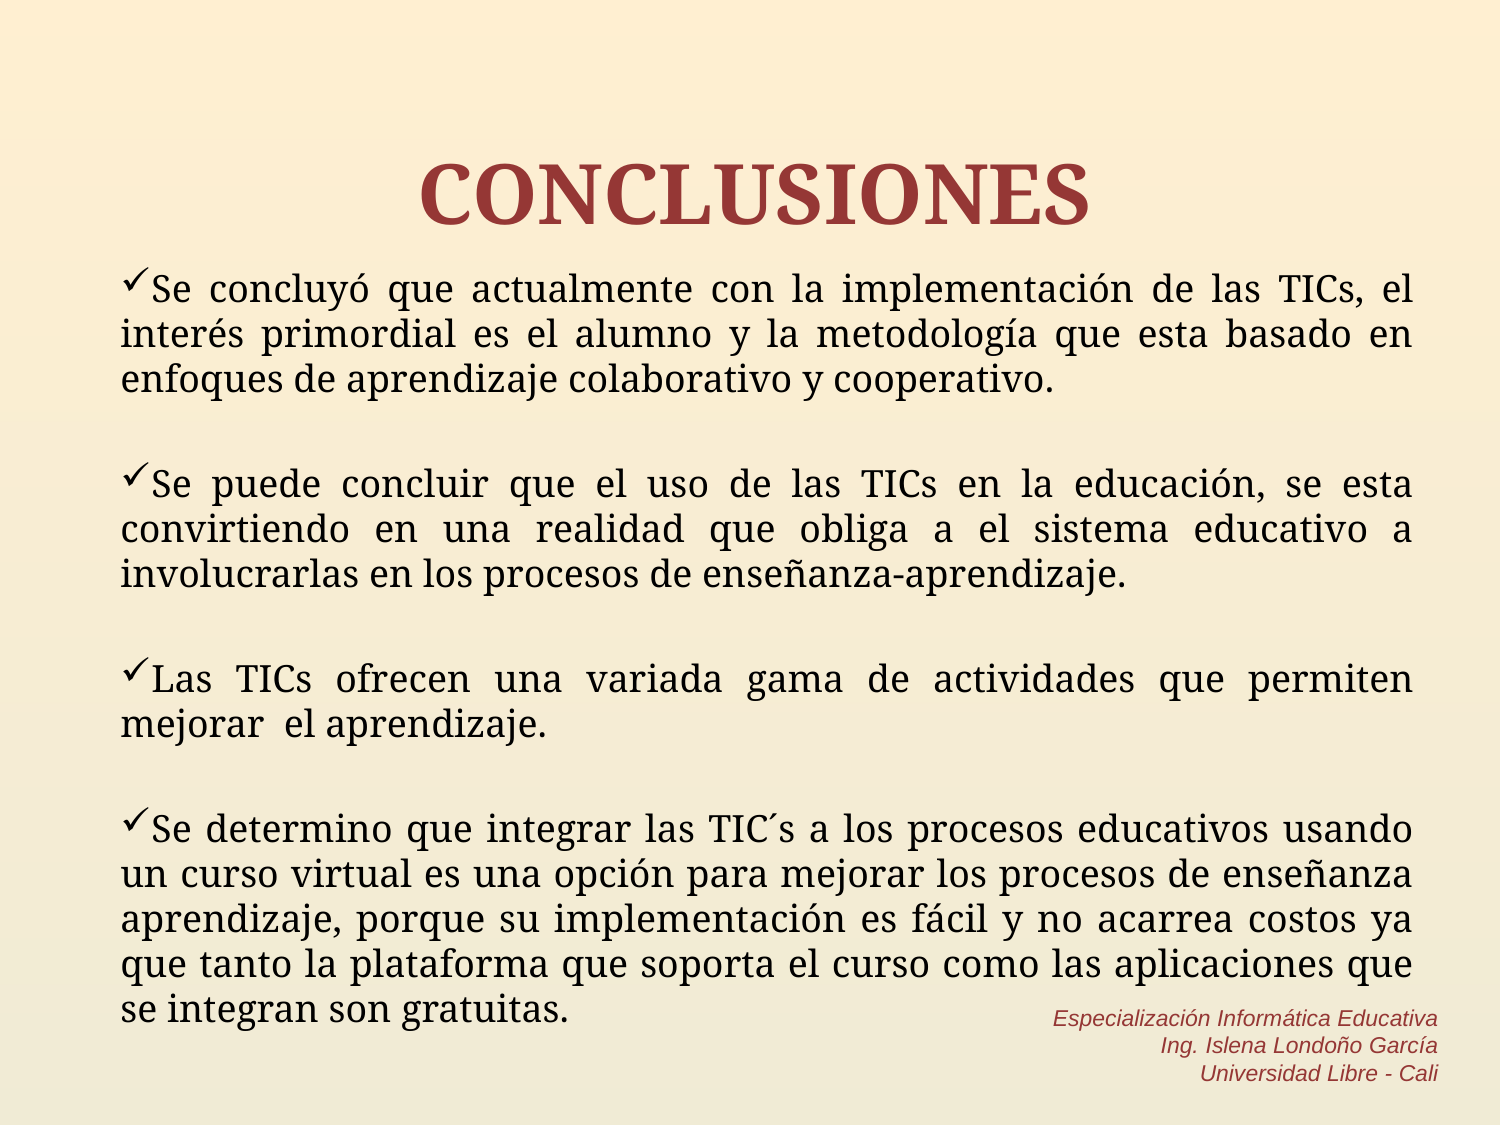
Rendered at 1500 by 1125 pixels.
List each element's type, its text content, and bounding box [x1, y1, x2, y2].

subtitle Se concluyó que actualmente con la implementación de las TICs, el interés primordial es el alumno y la metodología que esta basado en enfoques de aprendizaje colaborativo y cooperativo. Se puede concluir que el uso de las TICs en la educación, se esta convirtiendo en una realidad que obliga a el sistema educativo a involucrarlas en los procesos de enseñanza-aprendizaje. Las TICs ofrecen una variada gama de actividades que permiten mejorar el aprendizaje. Se determino que integrar las TIC´s a los procesos educativos usando un curso virtual es una opción para mejorar los procesos de enseñanza aprendizaje, porque su implementación es fácil y no acarrea costos ya que tanto la plataforma que soporta el curso como las aplicaciones que se integran son gratuitas. [105, 257, 1430, 1032]
text_box Especialización Informática Educativa Ing. Islena Londoño García Universidad Libre - Cali [761, 996, 1453, 1094]
title CONCLUSIONES [117, 70, 1393, 257]
